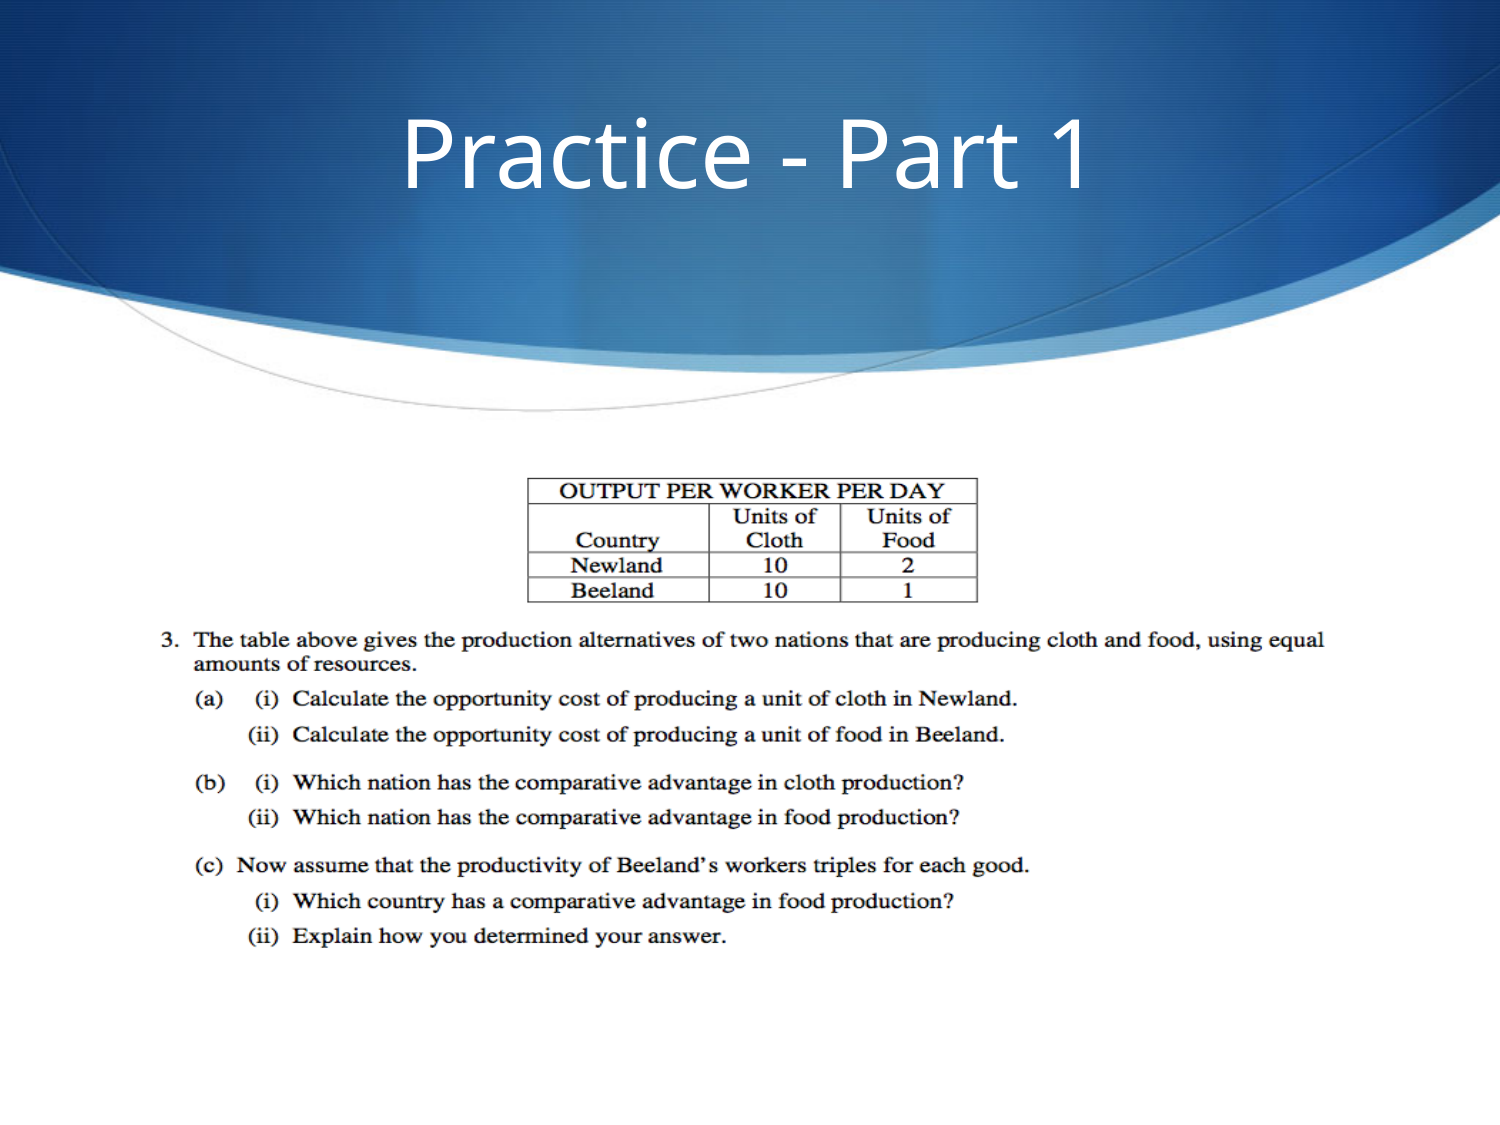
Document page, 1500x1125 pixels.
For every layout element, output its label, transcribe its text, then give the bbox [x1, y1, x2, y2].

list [120, 453, 1379, 991]
picture [0, 0, 1500, 1125]
title Practice - Part 1 [75, 56, 1425, 245]
